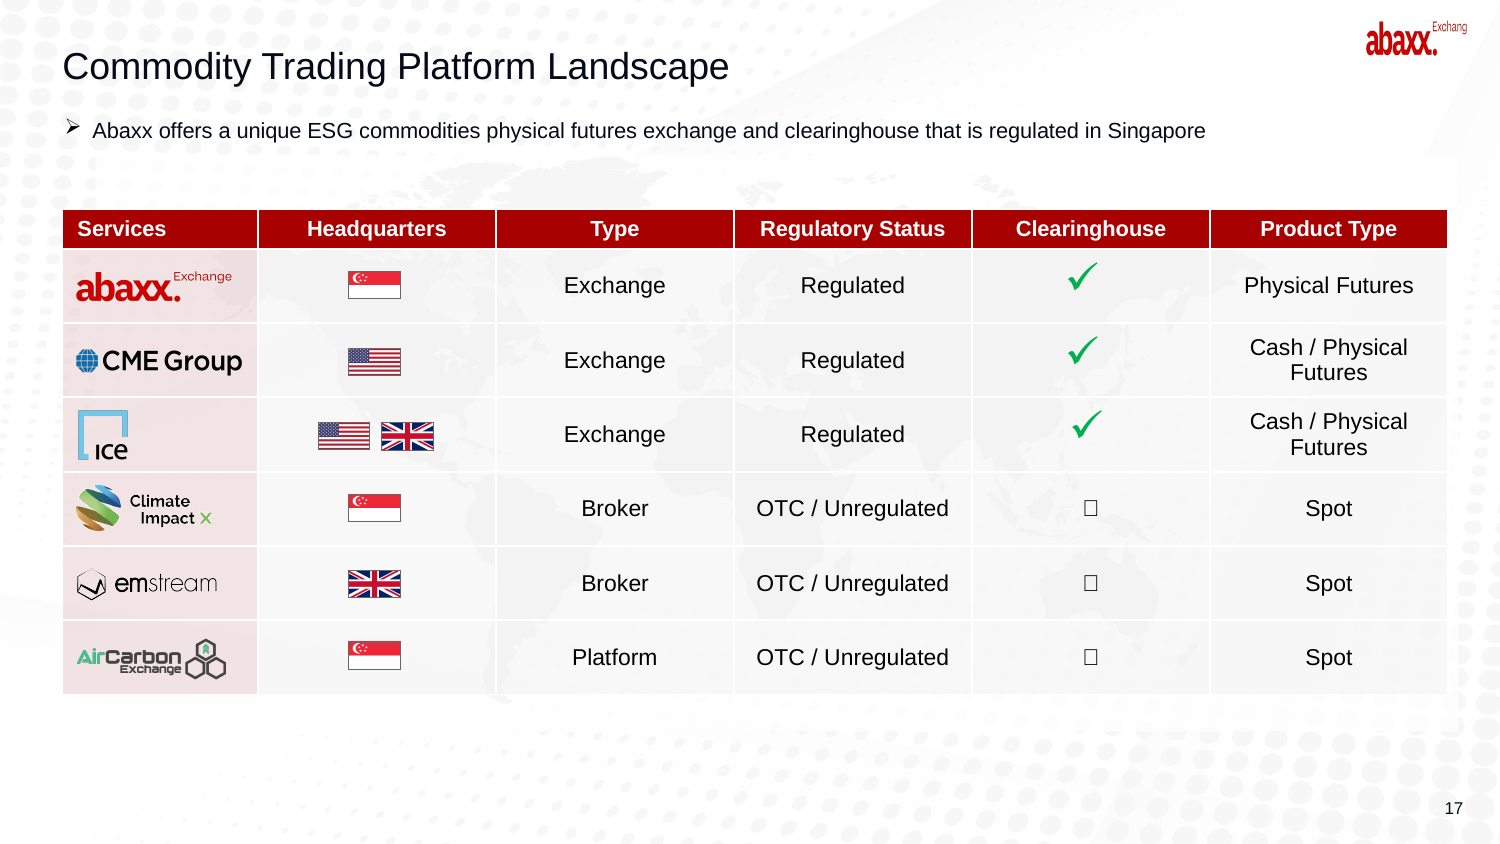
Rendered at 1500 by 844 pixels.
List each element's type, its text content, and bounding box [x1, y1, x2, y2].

picture [317, 422, 371, 450]
text_box Abaxx offers a unique ESG commodities physical futures exchange and clearinghouse that is regulated in Singapore [64, 116, 1440, 172]
table_cell [63, 621, 71, 694]
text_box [95, 154, 1459, 732]
picture [348, 271, 401, 299]
table_cell [63, 324, 89, 396]
title Commodity Trading Platform Landscape [62, 42, 1136, 91]
picture [348, 493, 401, 522]
table_header Services [63, 210, 89, 248]
picture [1366, 18, 1479, 56]
table_cell [63, 473, 89, 545]
table_cell [63, 250, 89, 322]
picture [78, 410, 129, 461]
picture [76, 349, 242, 376]
picture [381, 422, 434, 451]
picture [70, 566, 223, 604]
picture [75, 618, 228, 699]
picture [348, 348, 401, 377]
picture [348, 570, 401, 598]
picture [76, 485, 212, 531]
picture [76, 269, 243, 303]
table_cell [63, 547, 89, 619]
table_cell [63, 398, 89, 471]
picture [348, 641, 401, 670]
